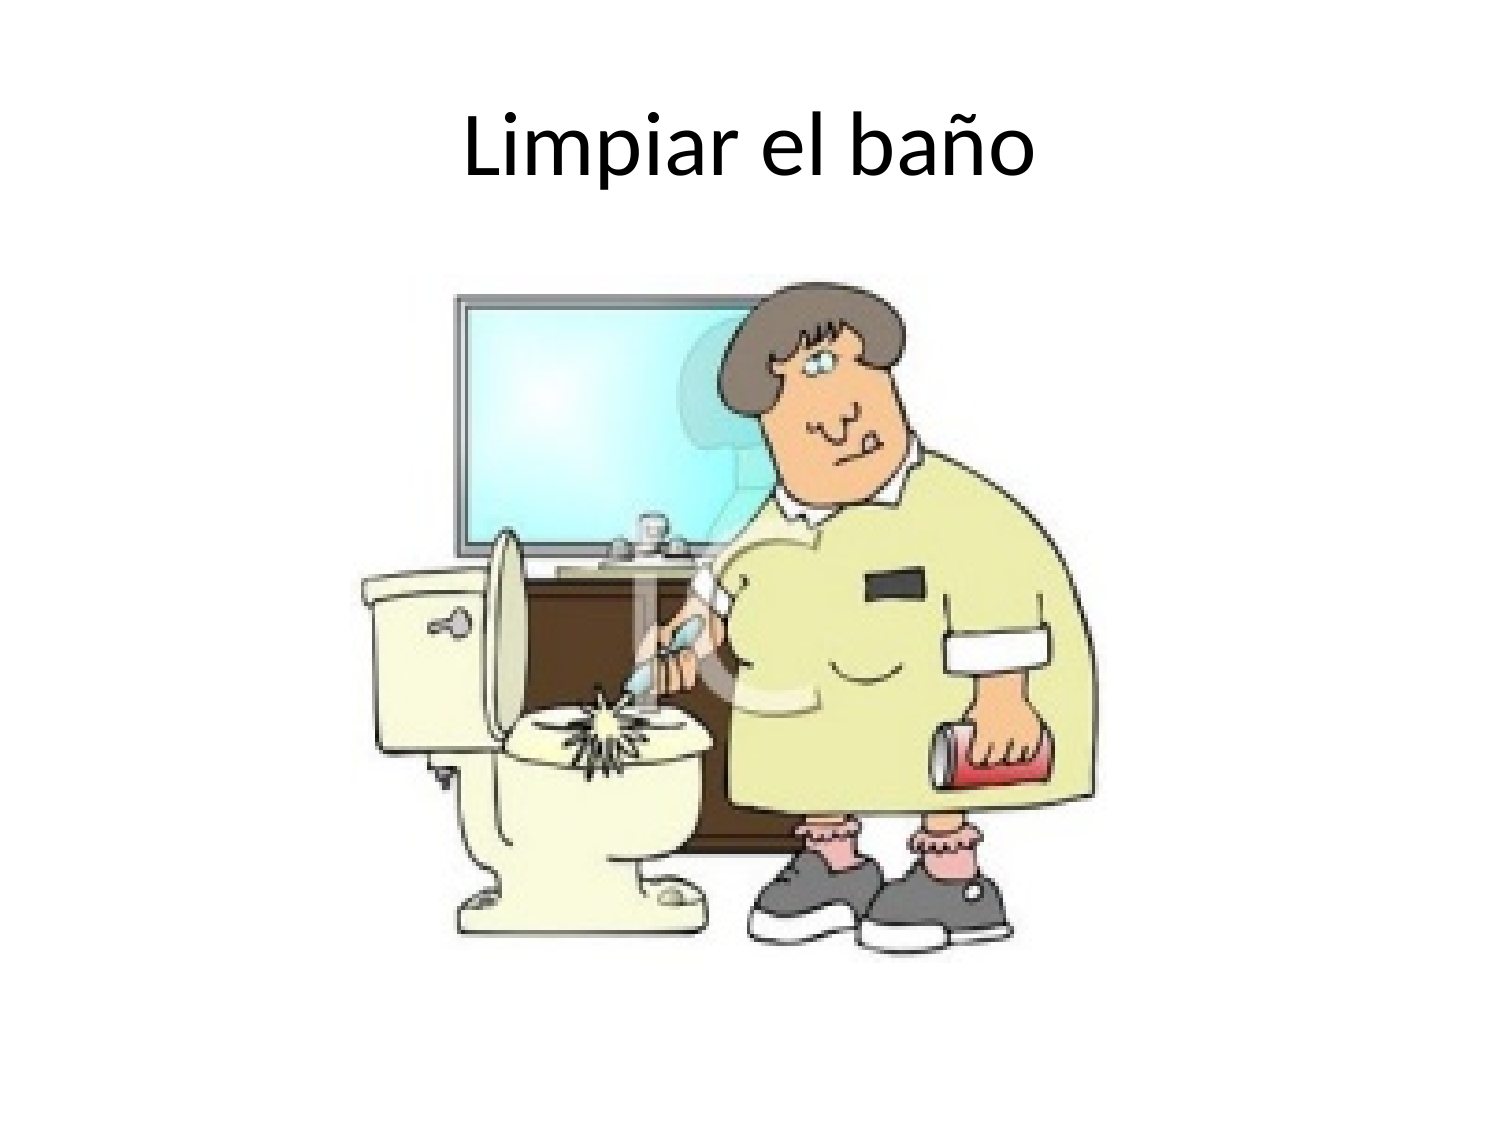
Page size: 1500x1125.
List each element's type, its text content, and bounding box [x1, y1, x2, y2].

picture [349, 274, 1108, 963]
title Limpiar el baño [75, 45, 1425, 233]
